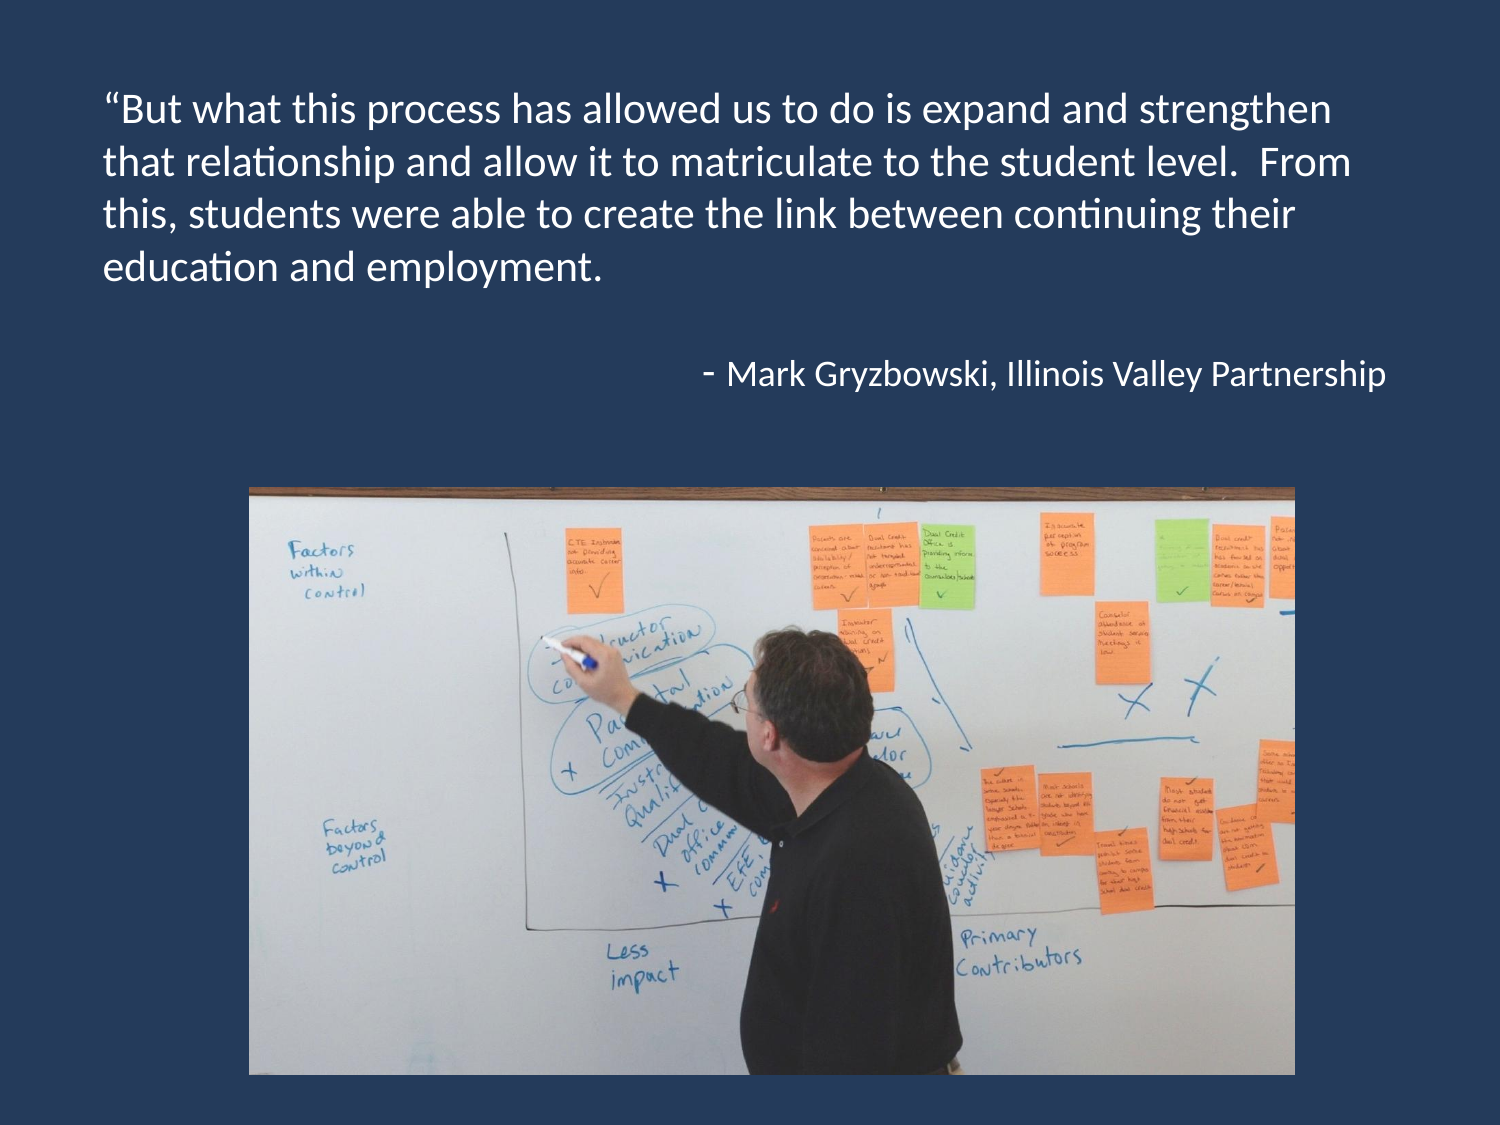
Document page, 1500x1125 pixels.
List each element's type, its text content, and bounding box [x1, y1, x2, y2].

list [249, 487, 1295, 1076]
title “But what this process has allowed us to do is expand and strengthen that relationship and allow it to matriculate to the student level. From this, students were able to create the link between continuing their education and employment. - Mark Gryzbowski, Illinois Valley Partnership [87, 37, 1413, 438]
